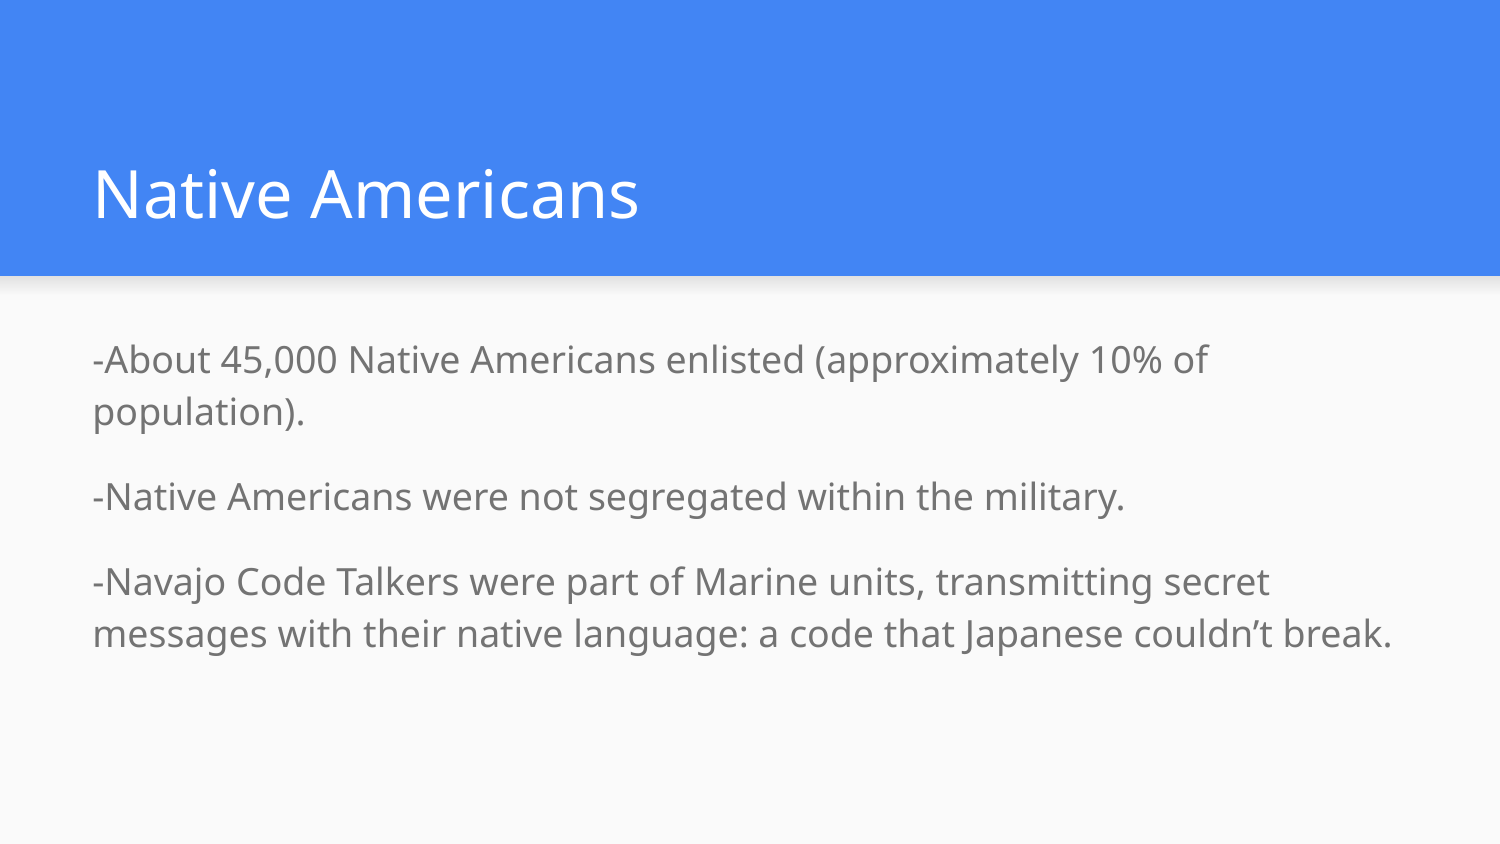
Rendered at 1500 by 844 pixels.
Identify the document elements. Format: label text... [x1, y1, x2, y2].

title Native Americans [77, 121, 1427, 248]
list -About 45,000 Native Americans enlisted (approximately 10% of population). -Native Americans were not segregated within the military. -Navajo Code Talkers were part of Marine units, transmitting secret messages with their native language: a code that Japanese couldn’t break. [77, 314, 1427, 760]
